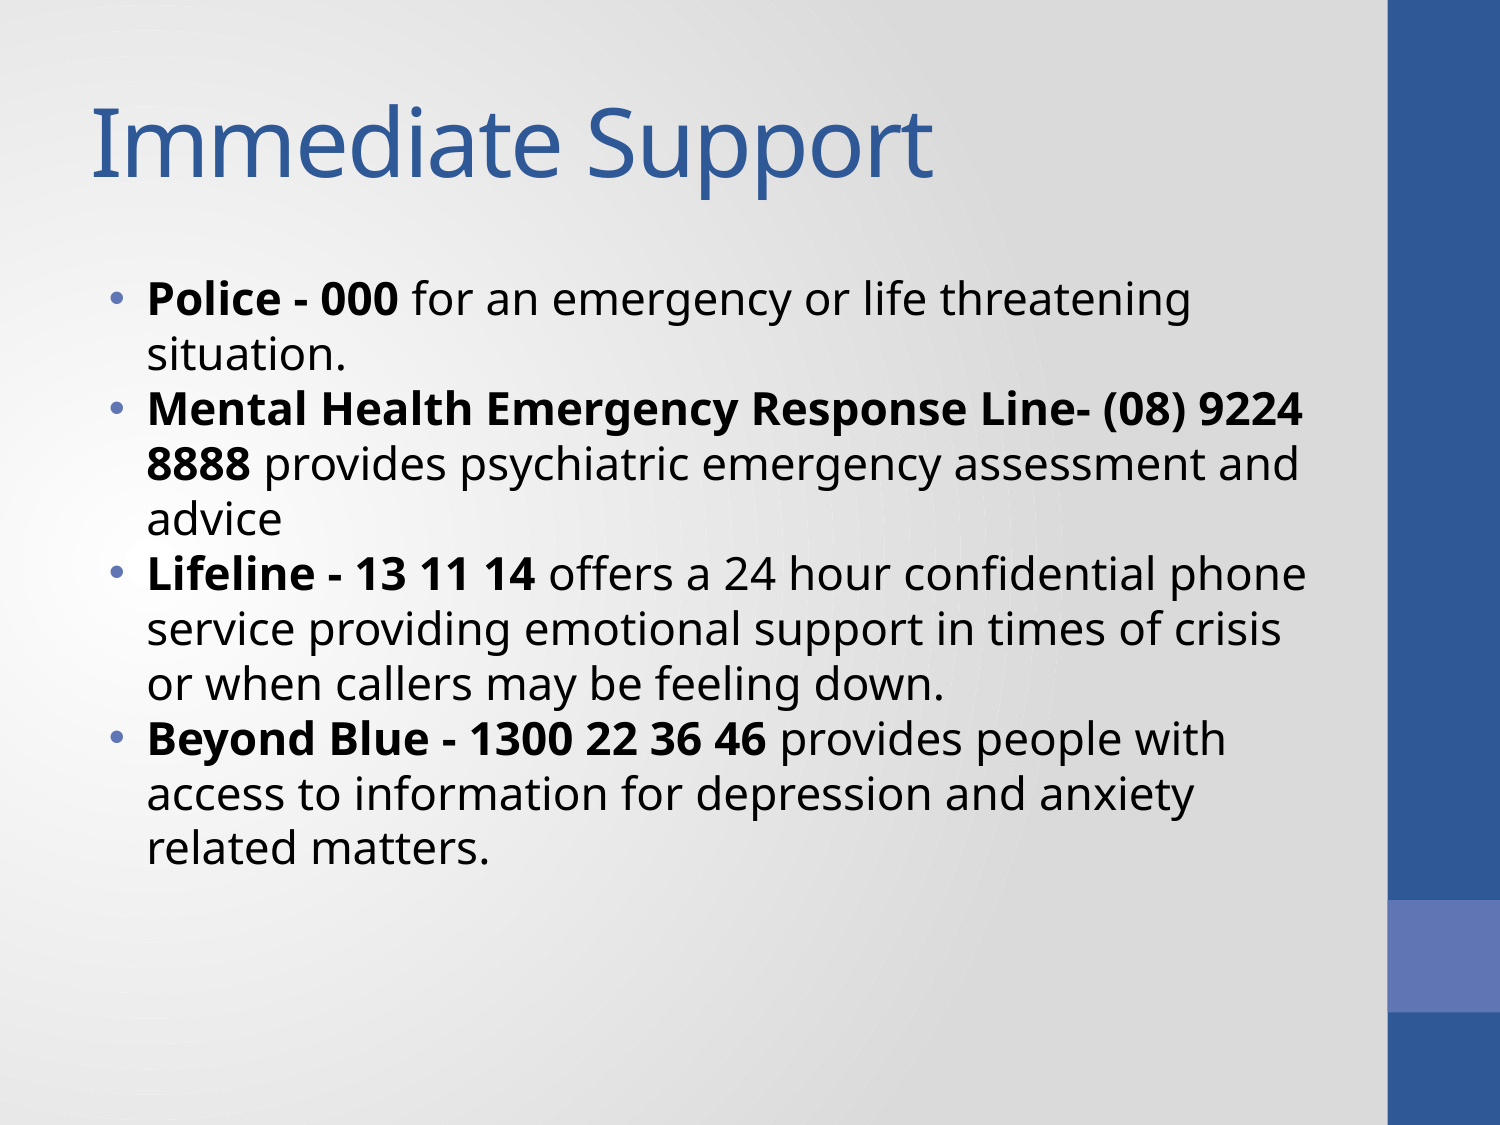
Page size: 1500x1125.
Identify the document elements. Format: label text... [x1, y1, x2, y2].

list Police - 000 for an emergency or life threatening situation. Mental Health Emergency Response Line- (08) 9224 8888 provides psychiatric emergency assessment and advice Lifeline - 13 11 14 offers a 24 hour confidential phone service providing emotional support in times of crisis or when callers may be feeling down. Beyond Blue - 1300 22 36 46 provides people with access to information for depression and anxiety related matters. [75, 262, 1325, 1050]
title Immediate Support [75, 45, 1325, 233]
